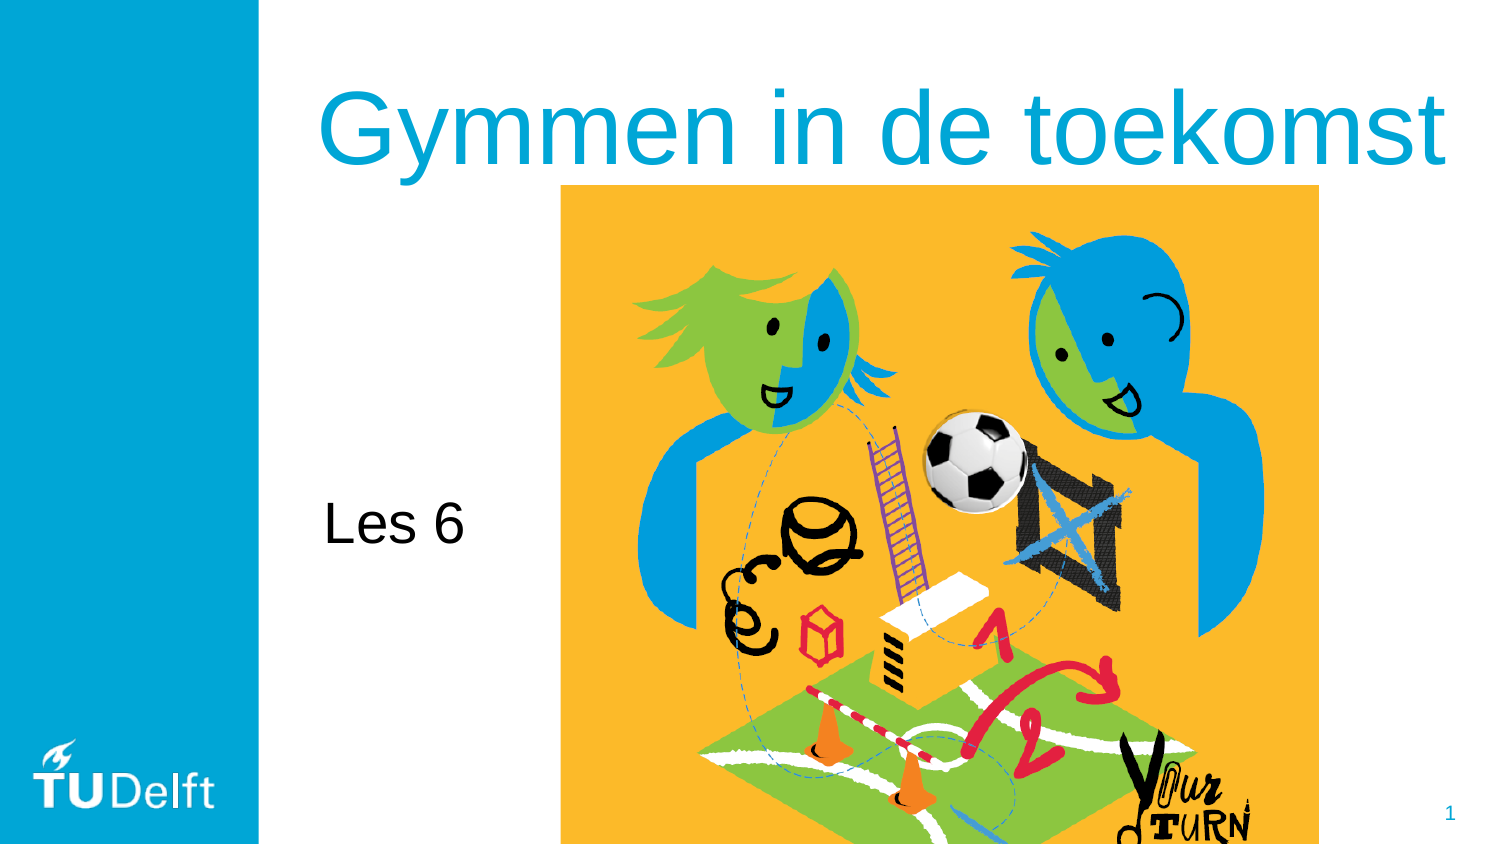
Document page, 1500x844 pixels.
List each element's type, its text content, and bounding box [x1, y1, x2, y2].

picture [560, 185, 1320, 844]
subtitle Les 6 [308, 478, 555, 694]
title Gymmen in de toekomst [285, 38, 1479, 208]
